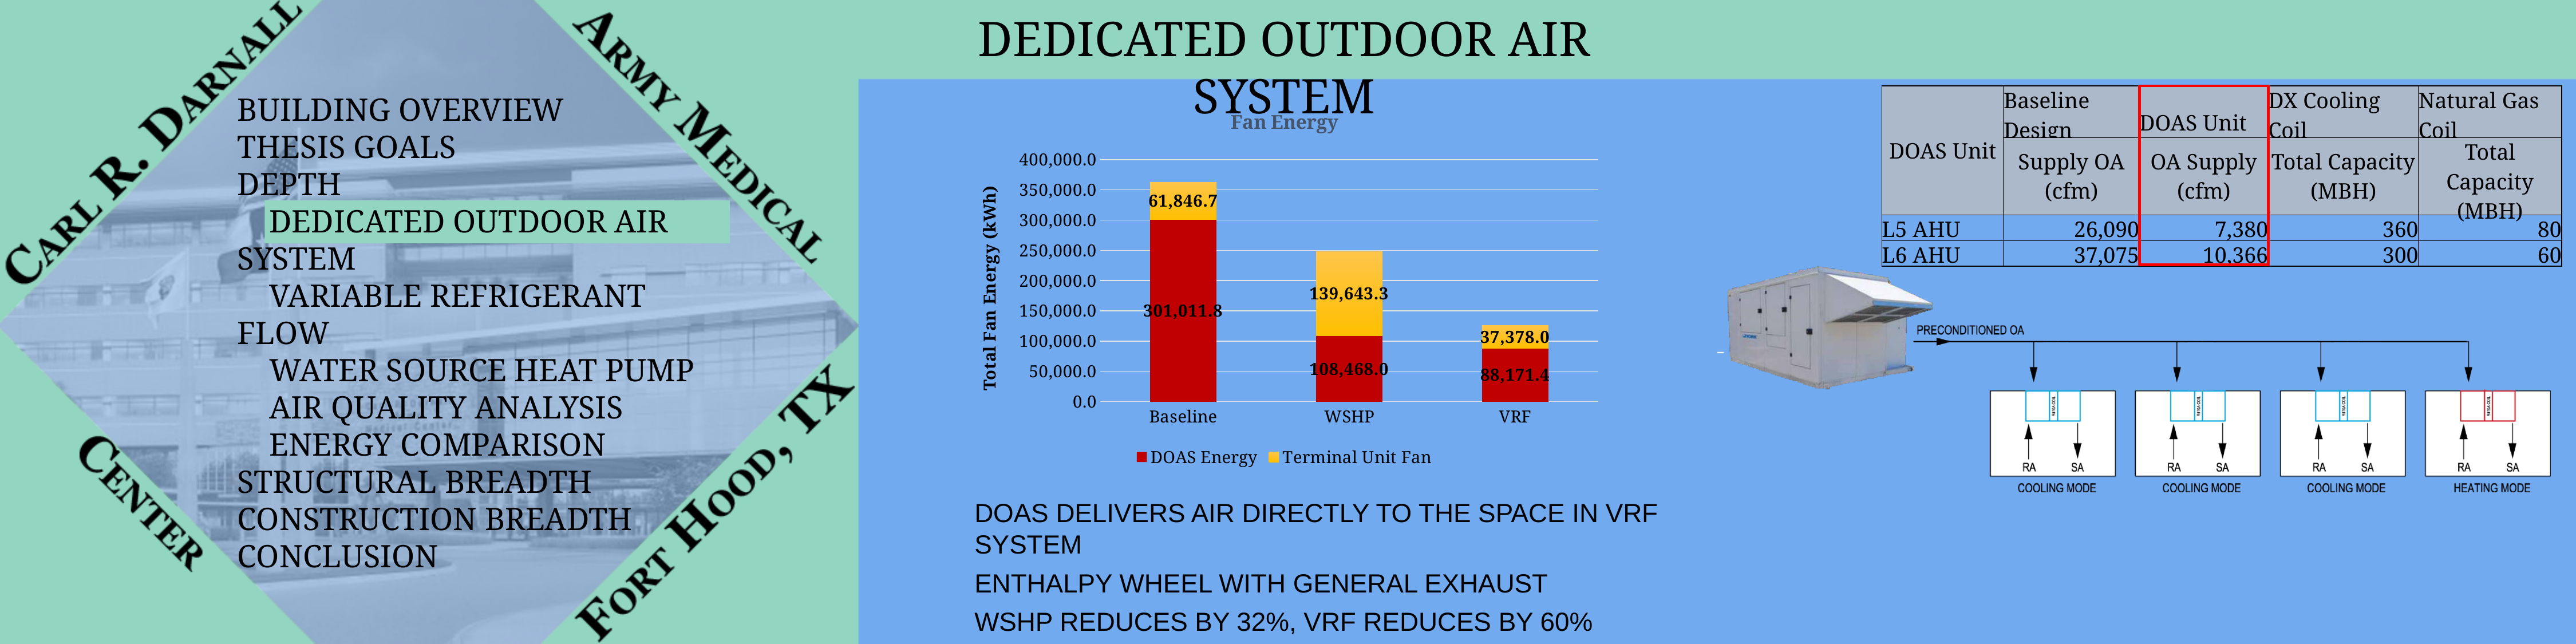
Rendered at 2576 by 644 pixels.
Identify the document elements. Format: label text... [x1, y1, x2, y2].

text_box Dedicated Outdoor Air System [915, 4, 1653, 128]
table_cell 80 [2419, 215, 2561, 240]
table_header Baseline Design [2004, 86, 2138, 137]
table_cell 37,075 [2004, 241, 2138, 248]
table_header DX Cooling Coil [2269, 86, 2418, 137]
table_cell L6 AHU [1882, 241, 2003, 248]
picture [0, 0, 2576, 644]
table_cell 300 [2269, 241, 2418, 248]
text_box [2138, 85, 2269, 248]
table_cell Total Capacity (MBH) [2419, 138, 2561, 215]
chart [957, 91, 1611, 473]
table_cell Total Capacity (MBH) [2269, 138, 2418, 215]
table_cell 26,090 [2004, 215, 2138, 240]
table_cell L5 AHU [1882, 215, 2003, 240]
table_header DOAS Unit [1882, 86, 2003, 215]
table_cell 360 [2269, 215, 2418, 240]
table_header Natural Gas Coil [2419, 86, 2561, 137]
table_cell Supply OA (cfm) [2004, 138, 2138, 215]
text_box DOAS delivers air directly to the space in VRF system Enthalpy wheel with general exhaust WSHP reduces by 32%, VRF reduces by 60% [966, 492, 1689, 641]
text_box Building overview Thesis Goals Depth Dedicated Outdoor Air System Variable Refrigerant Flow Water Source Heat Pump Air Quality Analysis Energy Comparison Structural Breadth Construction Breadth Conclusion [228, 85, 730, 610]
table_cell 60 [2419, 241, 2561, 249]
